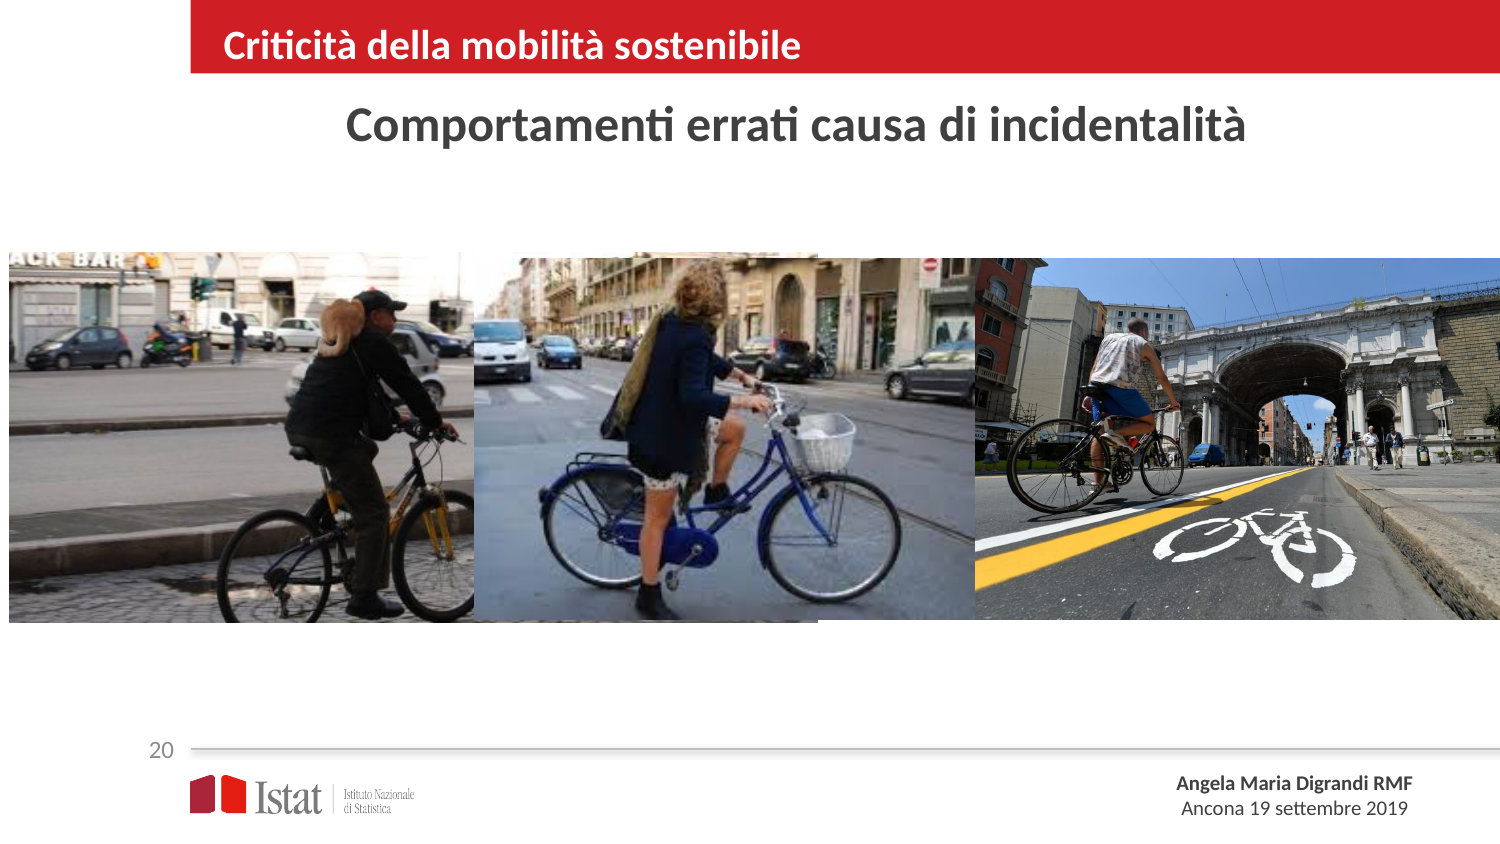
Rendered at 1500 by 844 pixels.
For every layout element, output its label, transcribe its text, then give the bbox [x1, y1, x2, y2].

text_box [190, 0, 1500, 74]
text_box Angela Maria Digrandi RMF Ancona 19 settembre 2019 [1176, 769, 1463, 820]
picture [9, 251, 1500, 624]
text_box Criticità della mobilità sostenibile [214, 17, 1463, 68]
text_box Comportamenti errati causa di incidentalità [172, 91, 1422, 152]
picture [190, 775, 414, 814]
slide_number 20 [122, 725, 190, 771]
